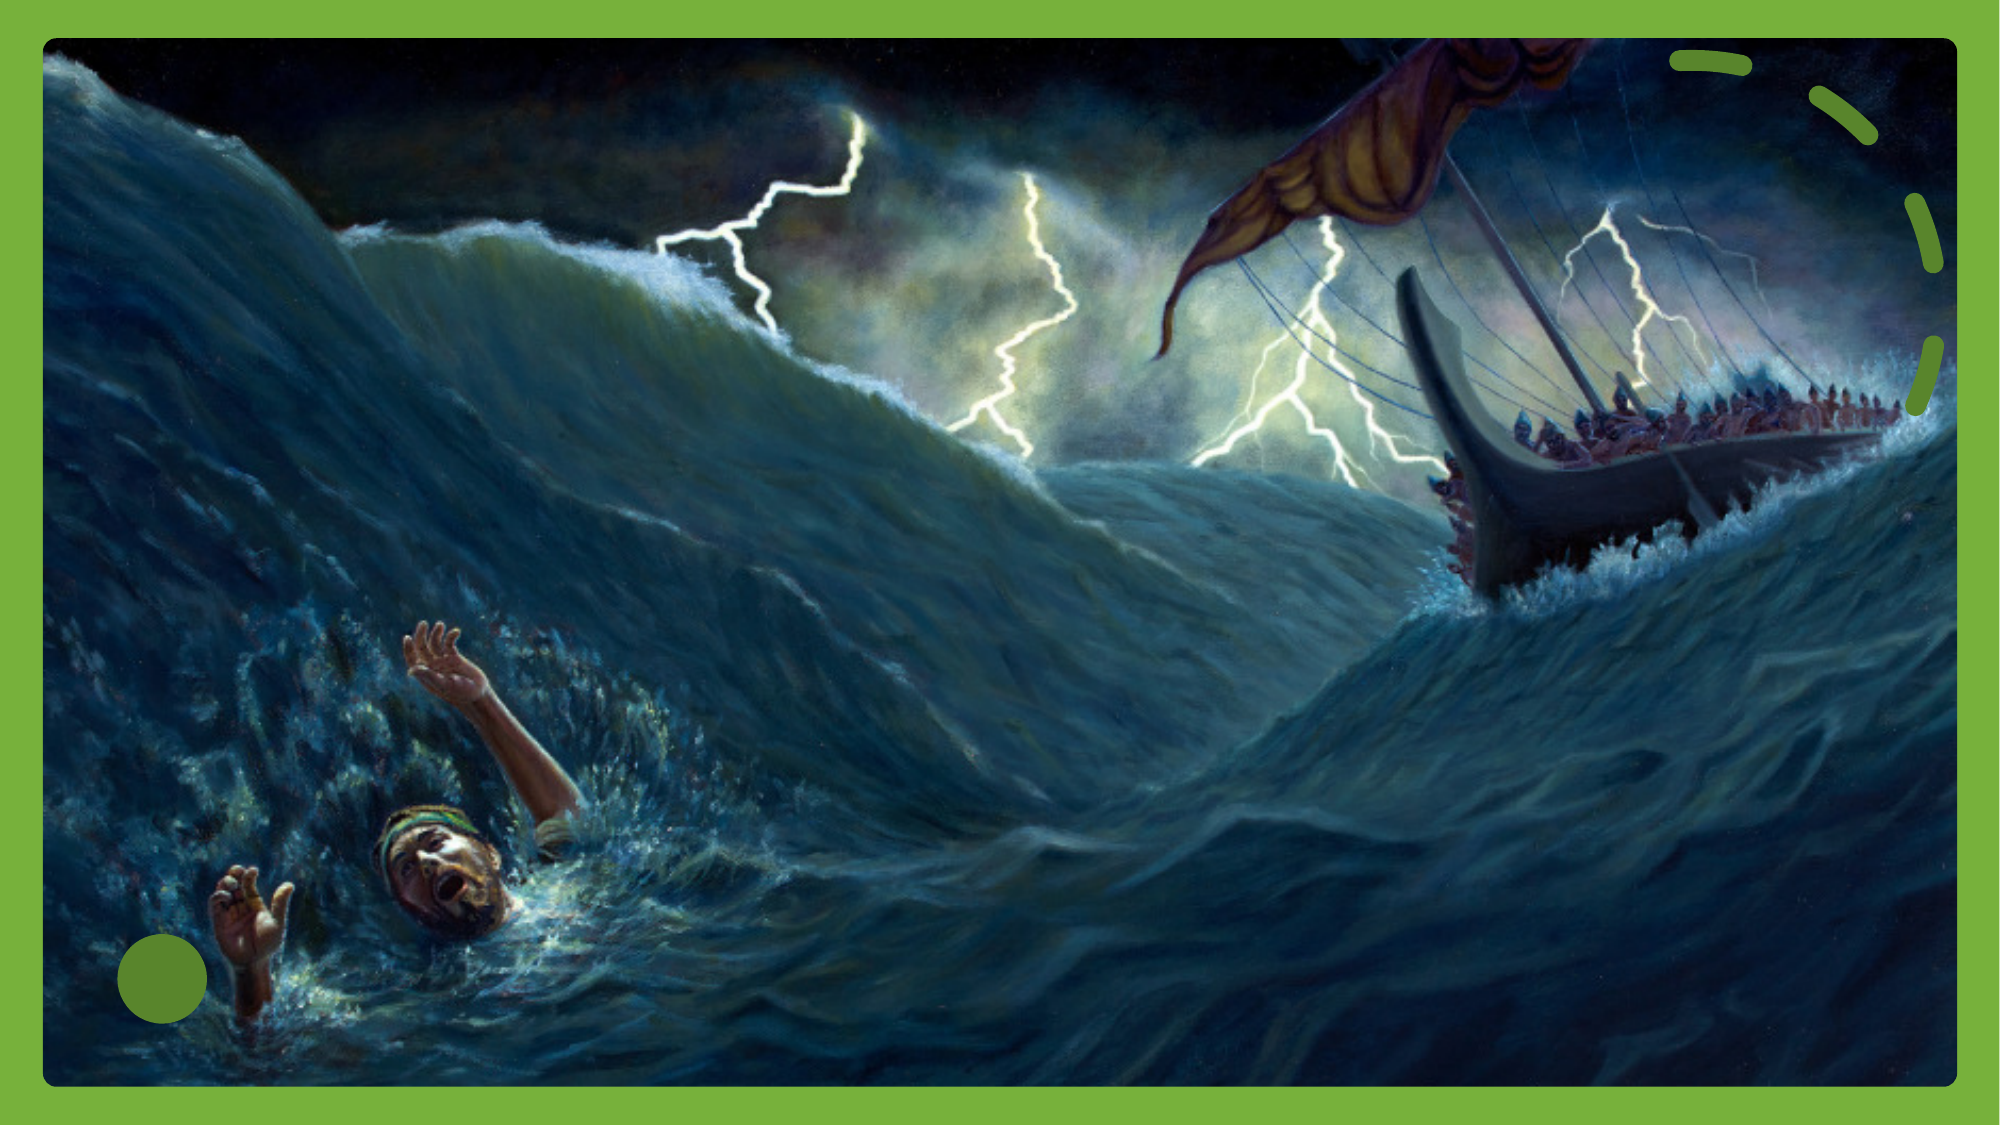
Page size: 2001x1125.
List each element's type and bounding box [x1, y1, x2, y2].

text_box [0, 0, 2000, 1125]
picture [42, 38, 1958, 1087]
